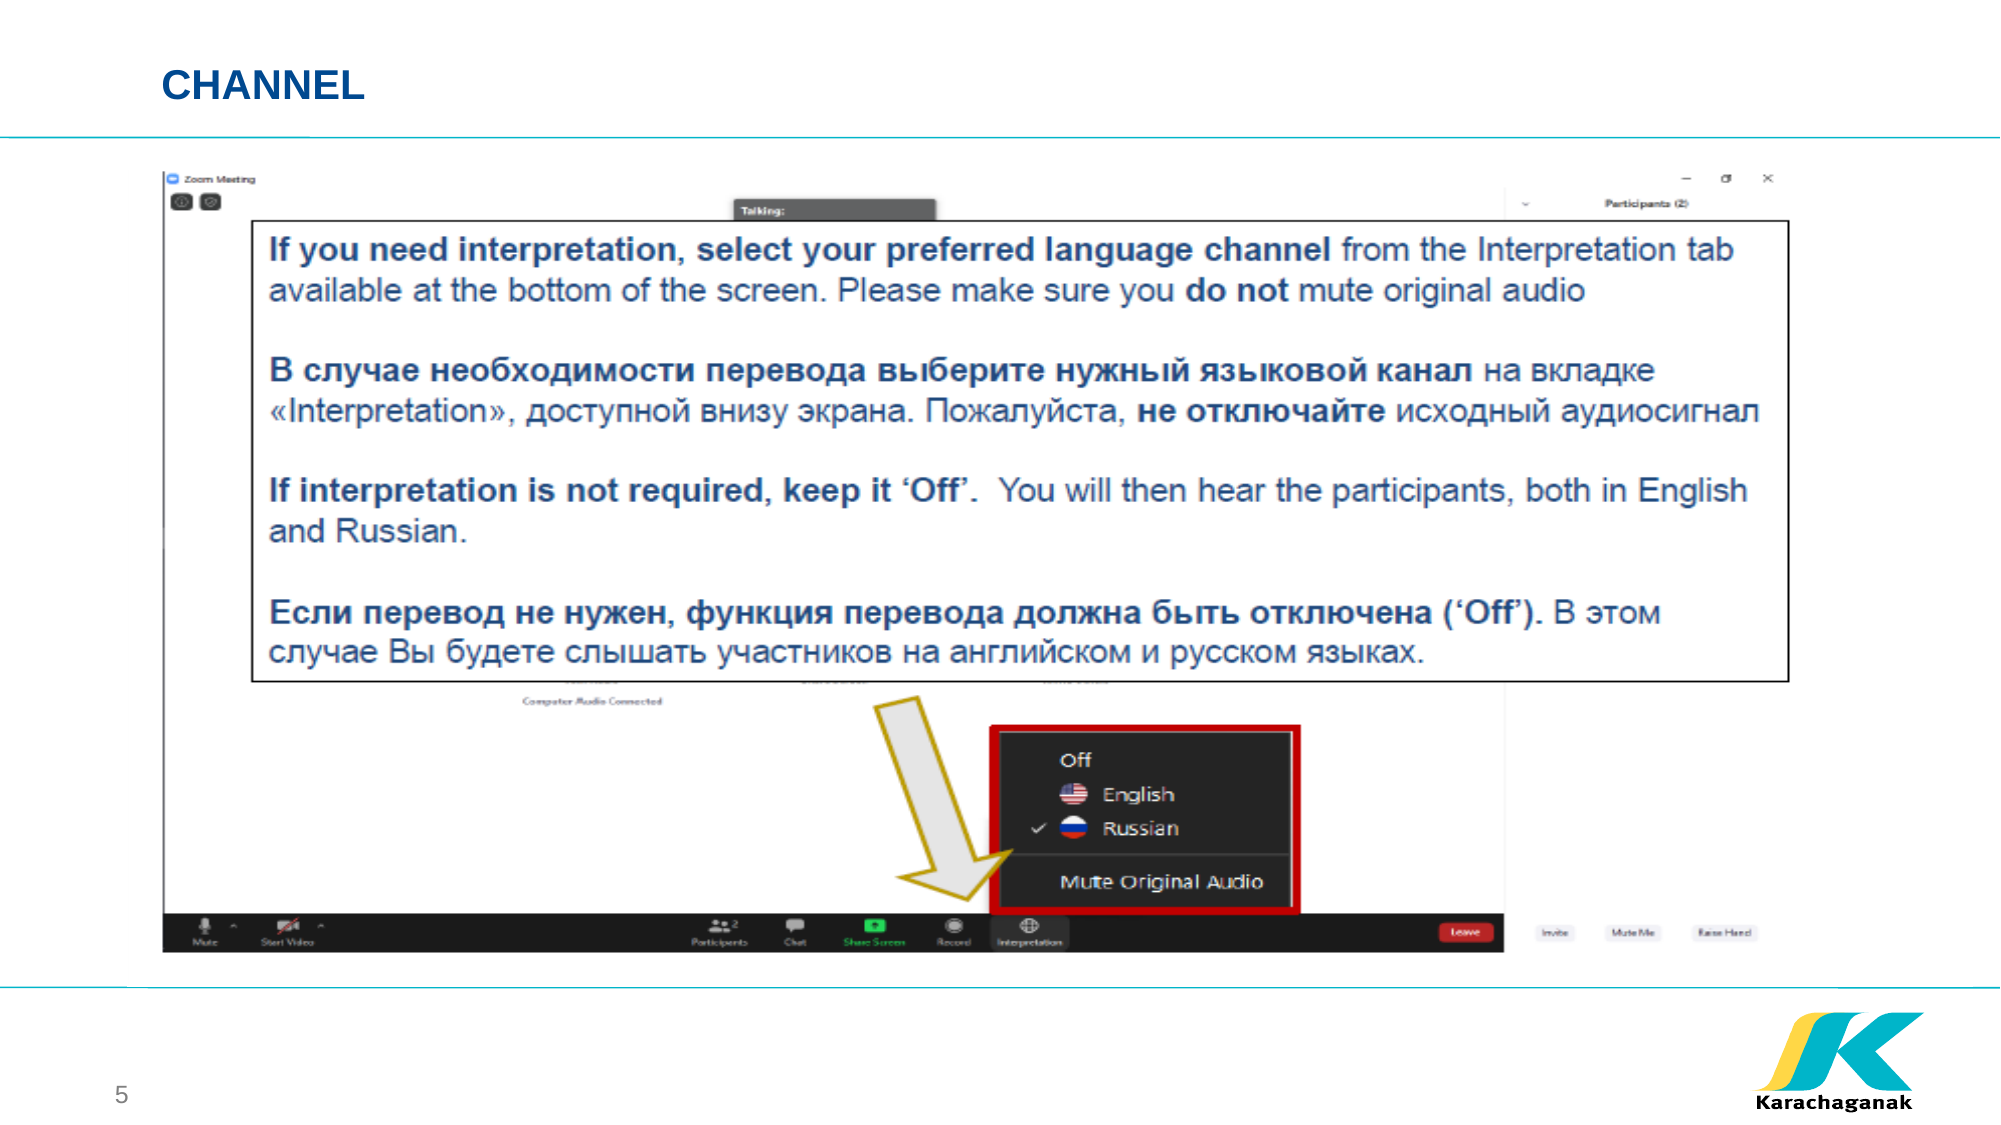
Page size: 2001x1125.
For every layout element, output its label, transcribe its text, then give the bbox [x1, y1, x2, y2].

text_box CHANNEL [146, 20, 1515, 146]
picture [127, 170, 1973, 988]
slide_number 5 [99, 1074, 500, 1113]
